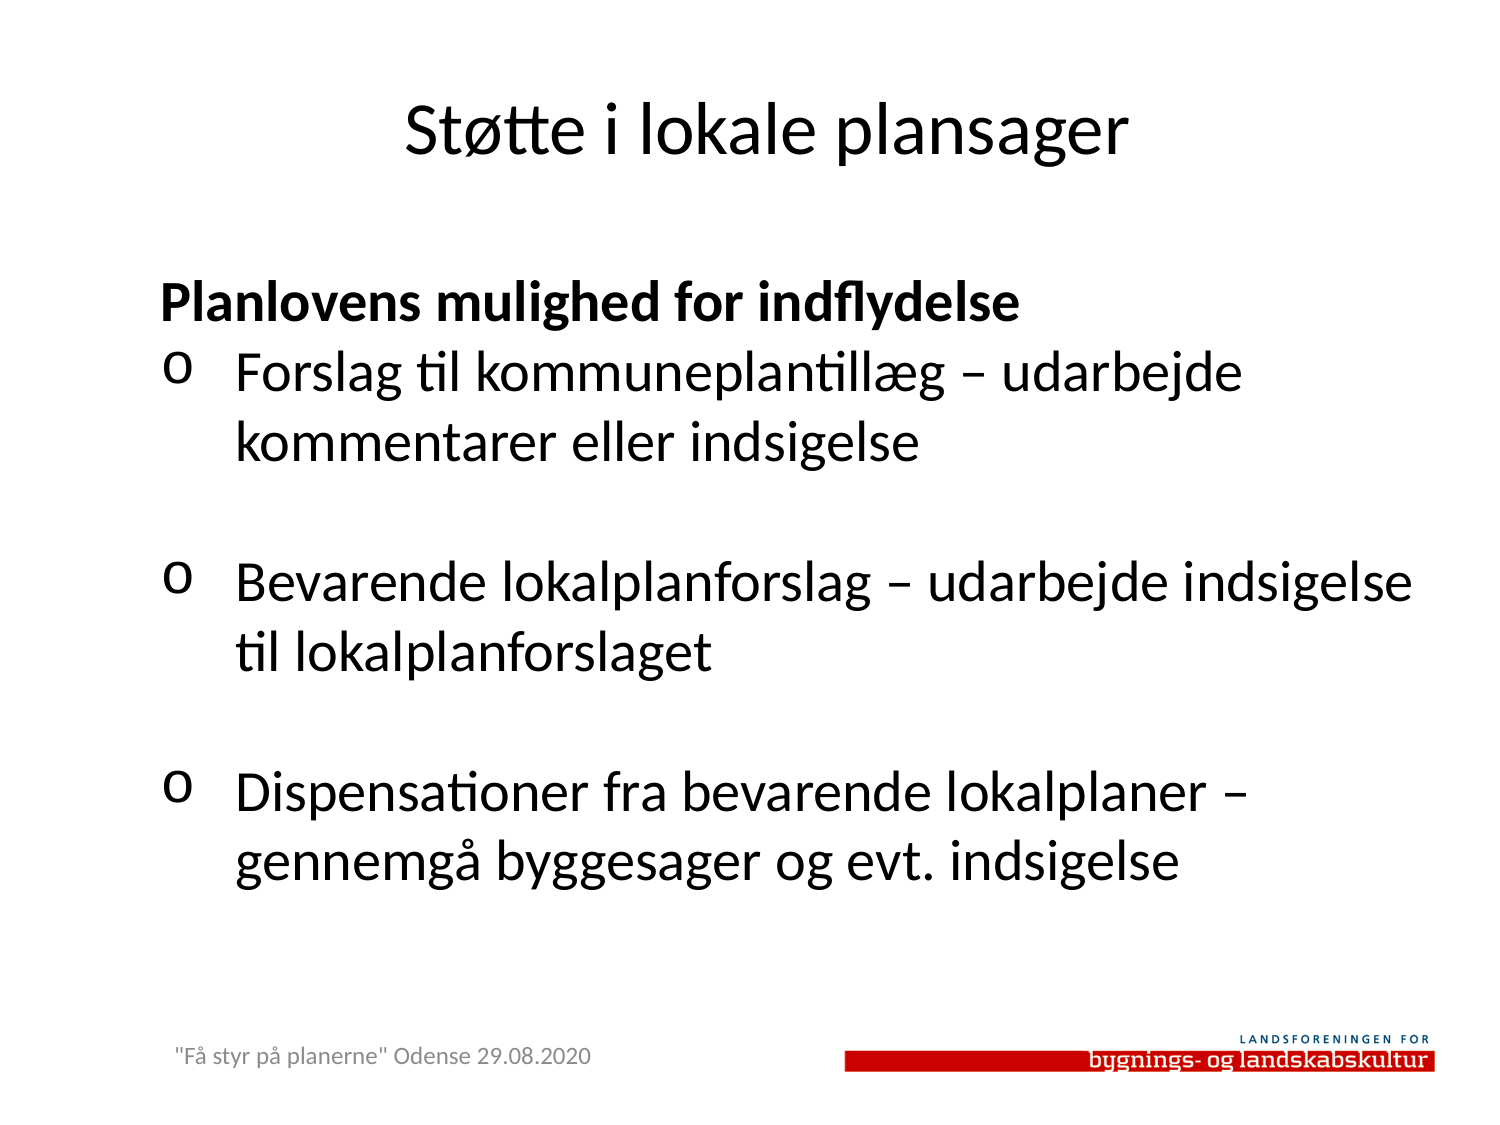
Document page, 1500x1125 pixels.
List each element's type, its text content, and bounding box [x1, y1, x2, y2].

footer "Få styr på planerne" Odense 29.08.2020 [145, 1024, 621, 1085]
text_box Planlovens mulighed for indflydelse Forslag til kommuneplantillæg – udarbejde kommentarer eller indsigelse Bevarende lokalplanforslag – udarbejde indsigelse til lokalplanforslaget Dispensationer fra bevarende lokalplaner – gennemgå byggesager og evt. indsigelse [145, 255, 1433, 900]
text_box Støtte i lokale plansager [100, 71, 1435, 177]
picture [844, 1034, 1436, 1072]
